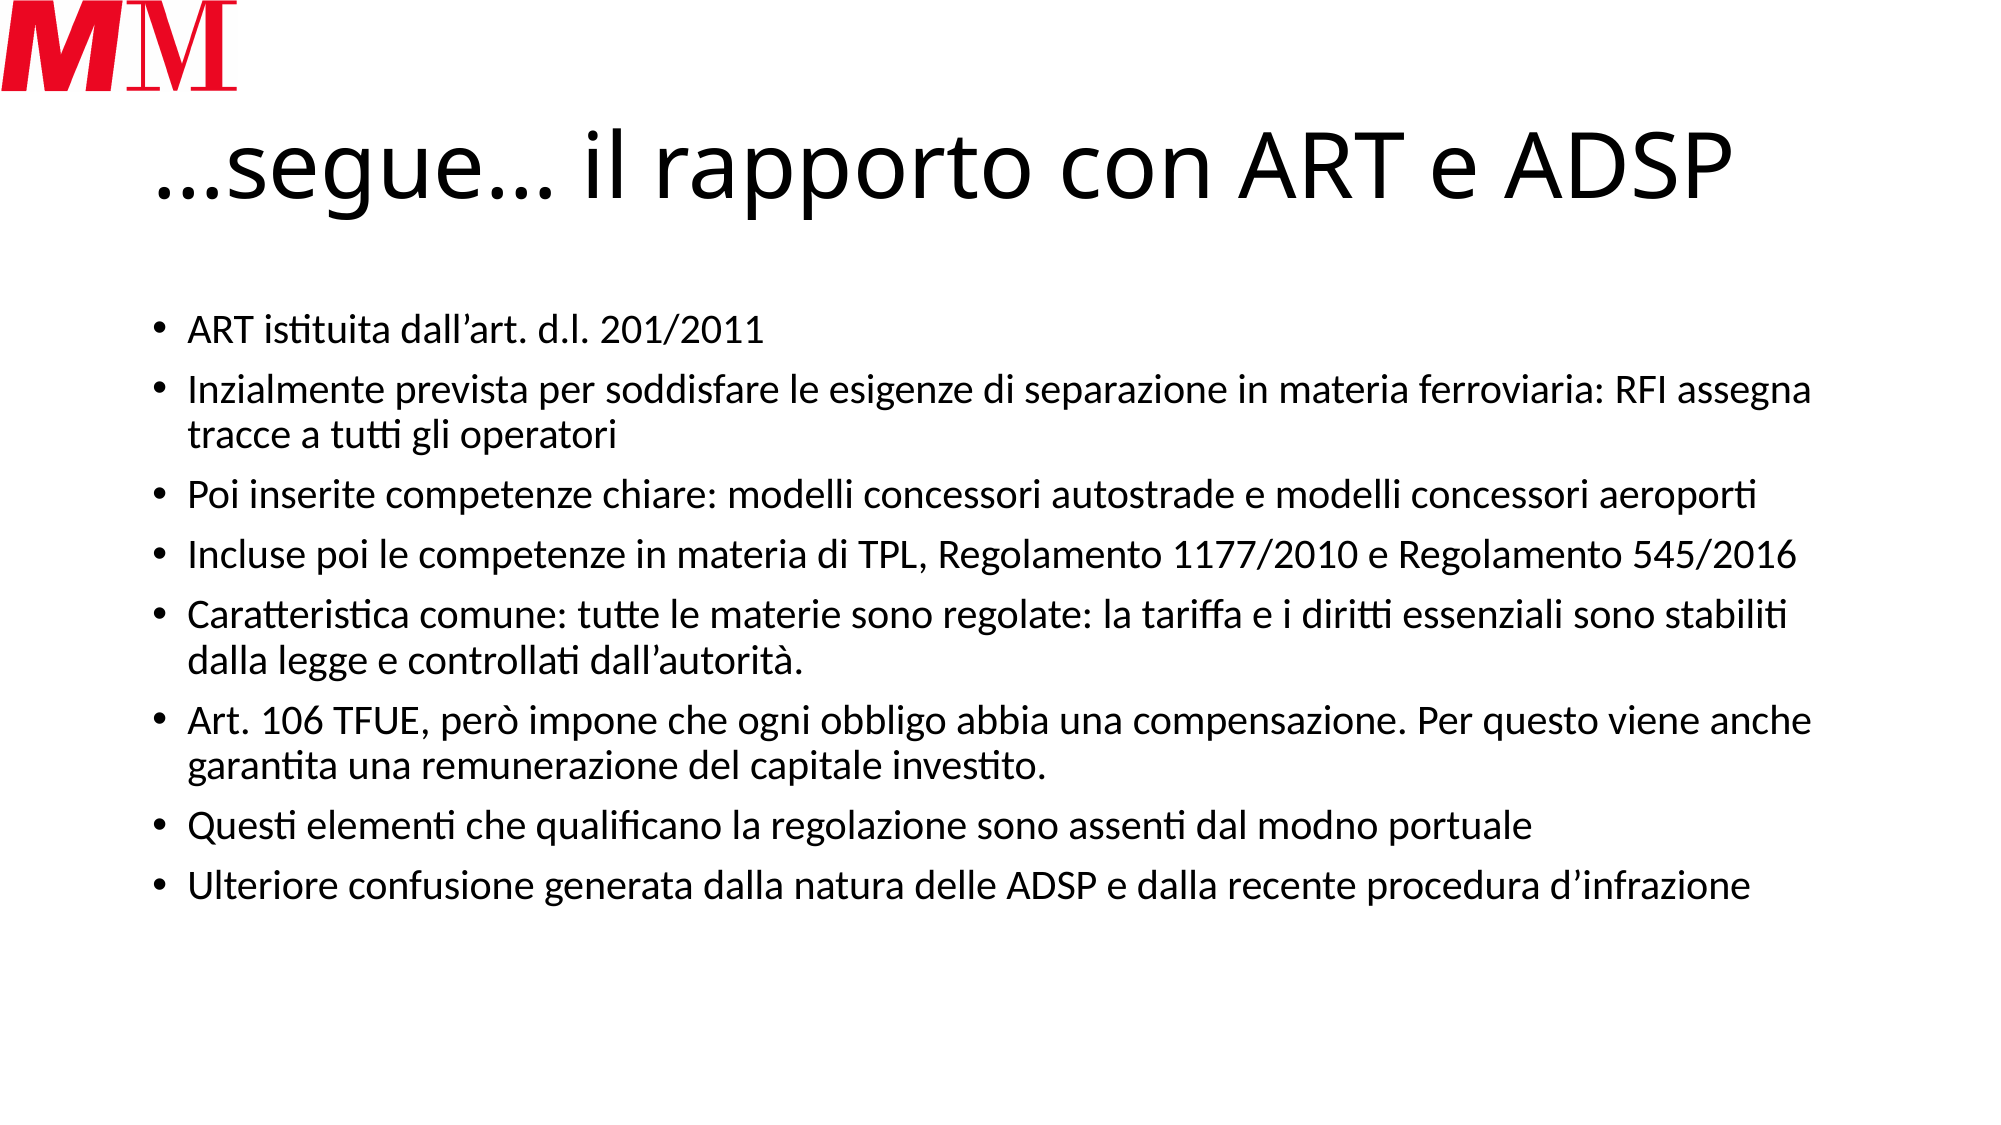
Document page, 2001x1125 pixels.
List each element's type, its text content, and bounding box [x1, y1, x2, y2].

picture [0, 0, 238, 92]
title …segue… il rapporto con ART e ADSP [137, 59, 1863, 278]
list ART istituita dall’art. d.l. 201/2011 Inzialmente prevista per soddisfare le esigenze di separazione in materia ferroviaria: RFI assegna tracce a tutti gli operatori Poi inserite competenze chiare: modelli concessori autostrade e modelli concessori aeroporti Incluse poi le competenze in materia di TPL, Regolamento 1177/2010 e Regolamento 545/2016 Caratteristica comune: tutte le materie sono regolate: la tariffa e i diritti essenziali sono stabiliti dalla legge e controllati dall’autorità. Art. 106 TFUE, però impone che ogni obbligo abbia una compensazione. Per questo viene anche garantita una remunerazione del capitale investito. Questi elementi che qualificano la regolazione sono assenti dal modno portuale Ulteriore confusione generata dalla natura delle ADSP e dalla recente procedura d’infrazione [137, 299, 1863, 1014]
